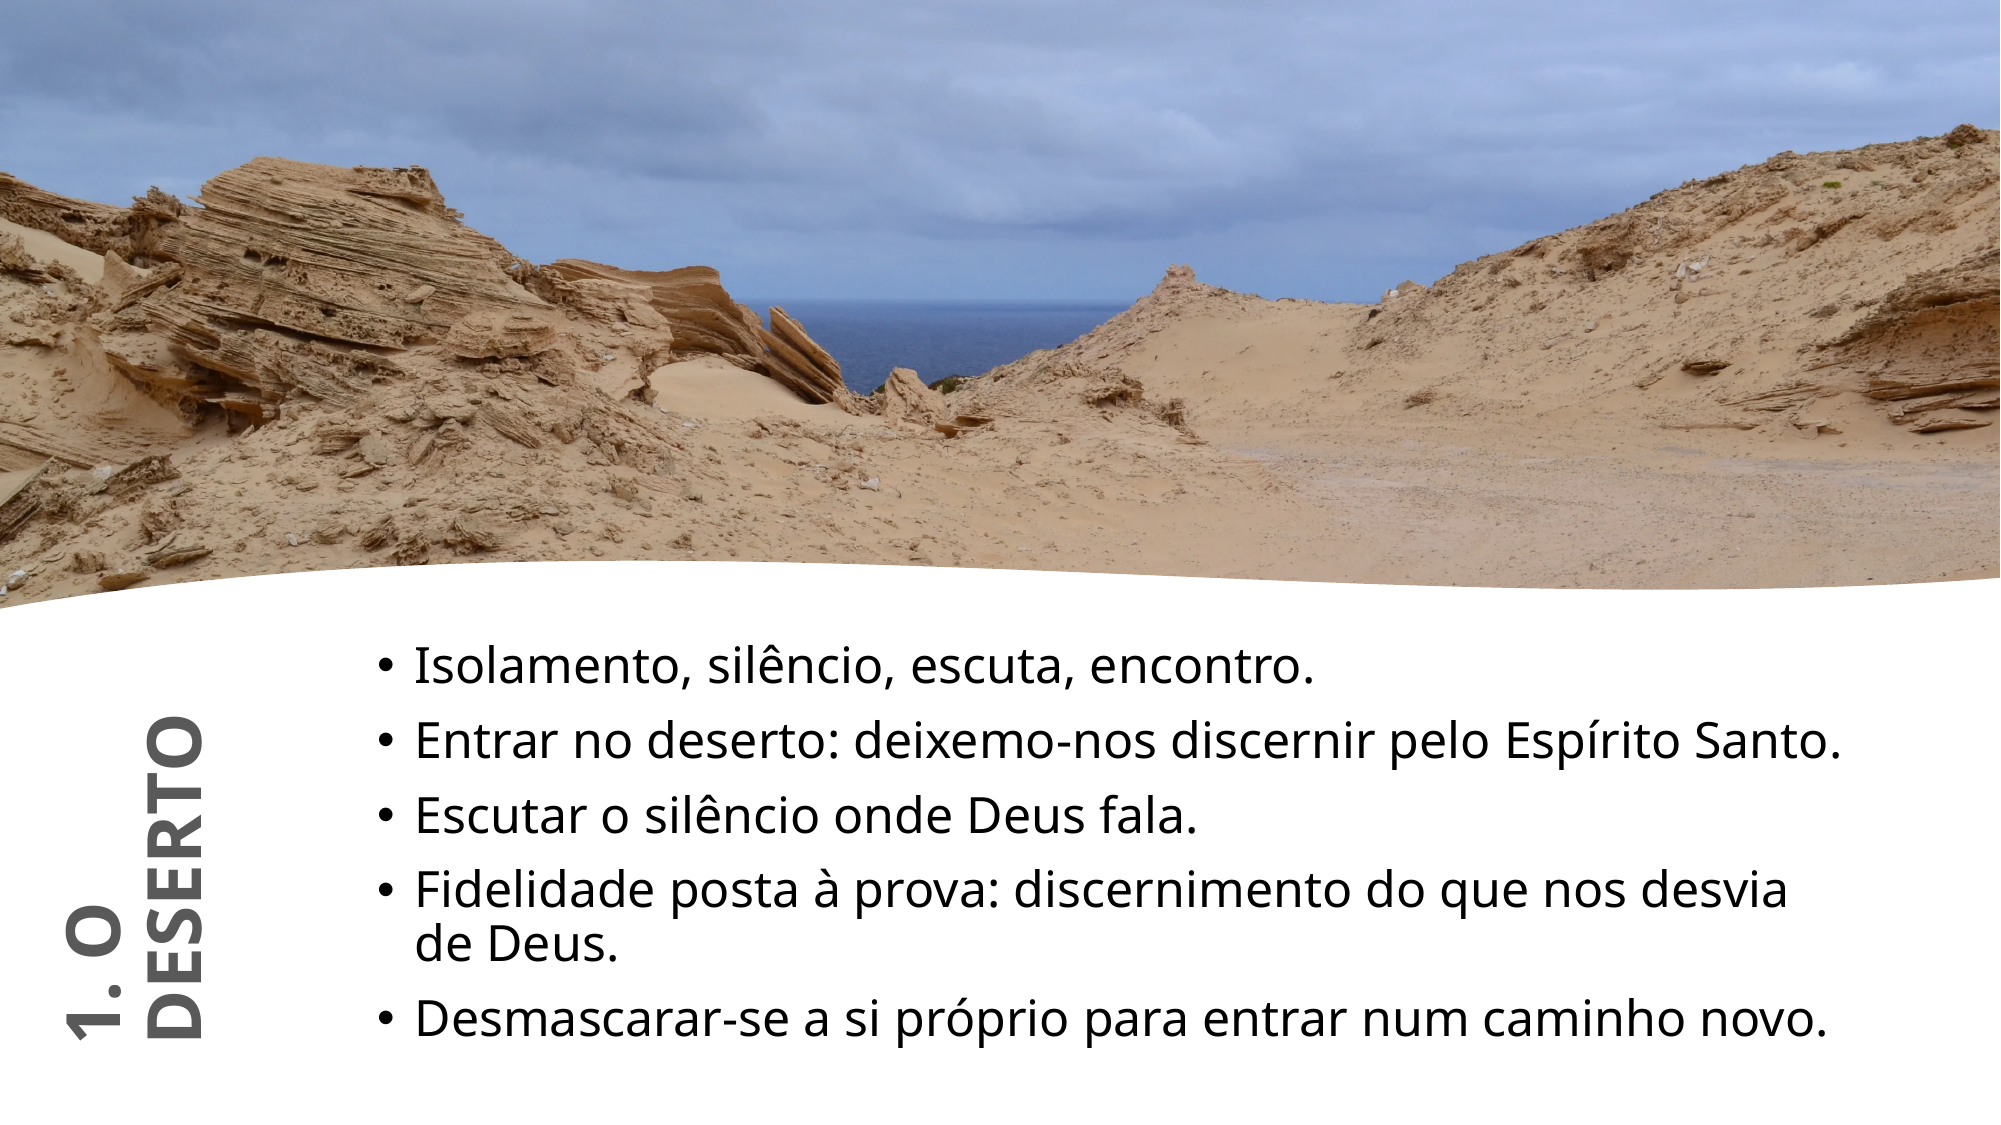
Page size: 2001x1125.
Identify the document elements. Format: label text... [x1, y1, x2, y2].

picture [0, 0, 2000, 609]
title 1. O DESERTO [0, 609, 274, 1061]
list Isolamento, silêncio, escuta, encontro. Entrar no deserto: deixemo-nos discernir pelo Espírito Santo. Escutar o silêncio onde Deus fala. Fidelidade posta à prova: discernimento do que nos desvia de Deus. Desmascarar-se a si próprio para entrar num caminho novo. [362, 609, 1866, 1080]
